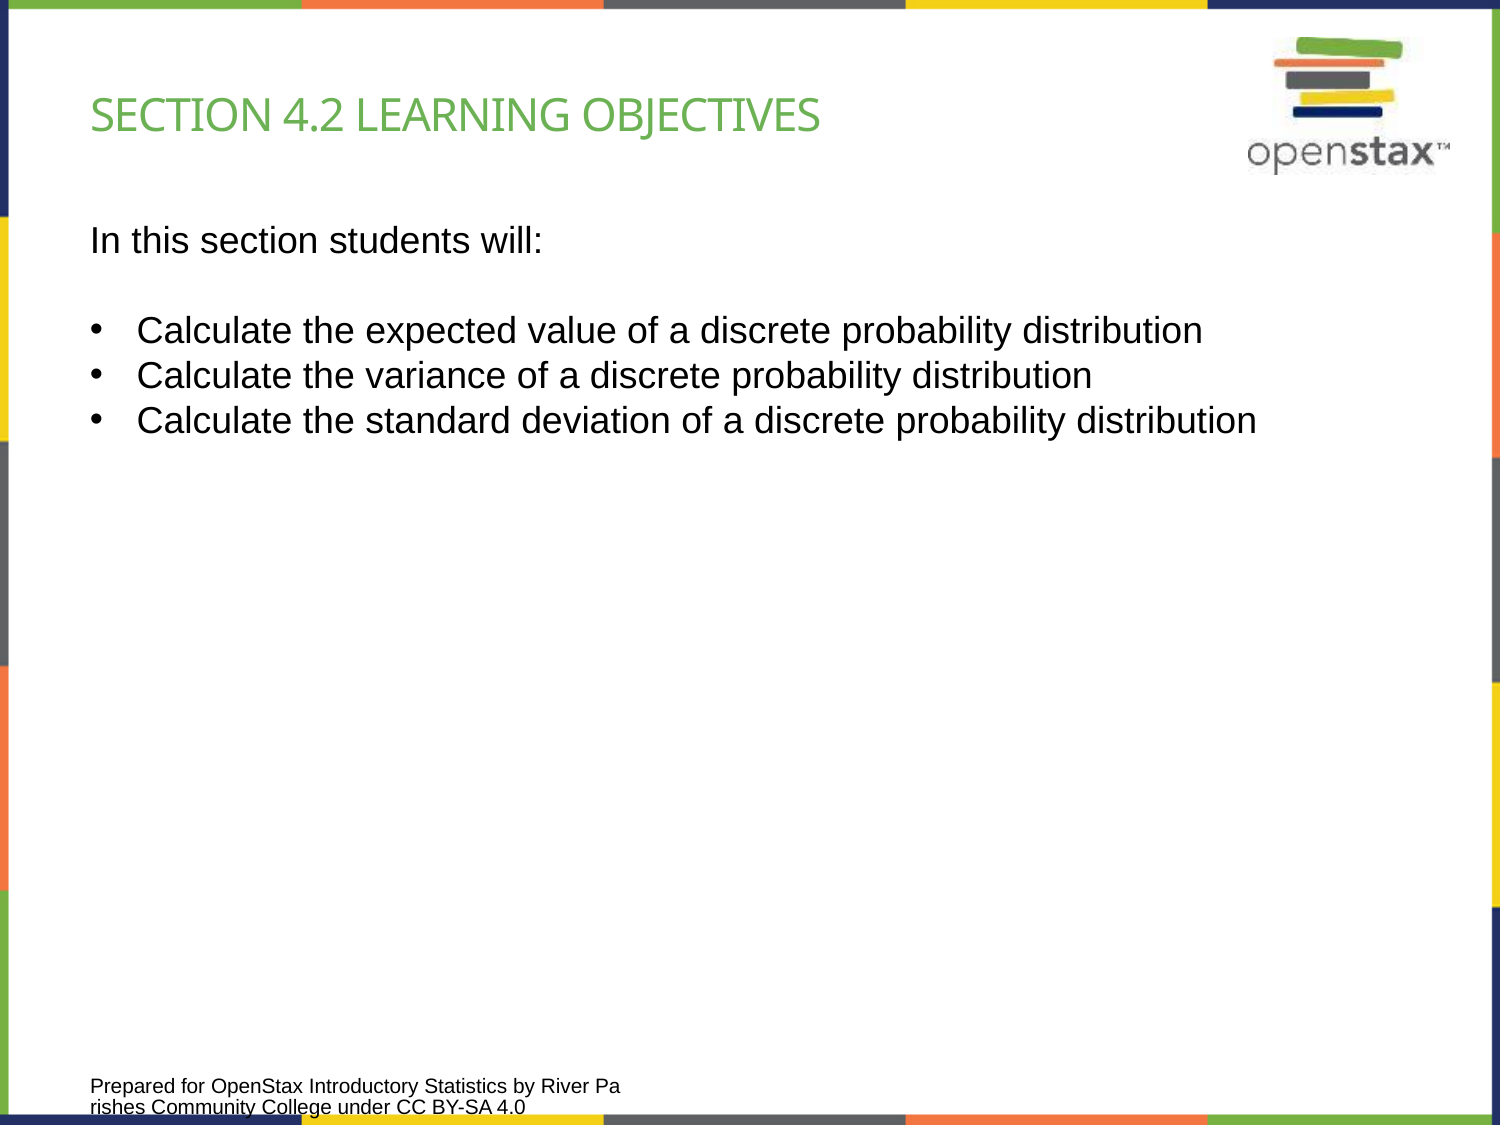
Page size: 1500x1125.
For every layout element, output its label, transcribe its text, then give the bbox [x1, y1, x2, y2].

title Section 4.2 Learning Objectives [75, 39, 1246, 148]
text_box In this section students will: Calculate the expected value of a discrete probability distribution Calculate the variance of a discrete probability distribution Calculate the standard deviation of a discrete probability distribution [74, 208, 1450, 448]
picture [0, 0, 1500, 1125]
footer Prepared for OpenStax Introductory Statistics by River Parishes Community College under CC BY-SA 4.0 [75, 1065, 638, 1112]
